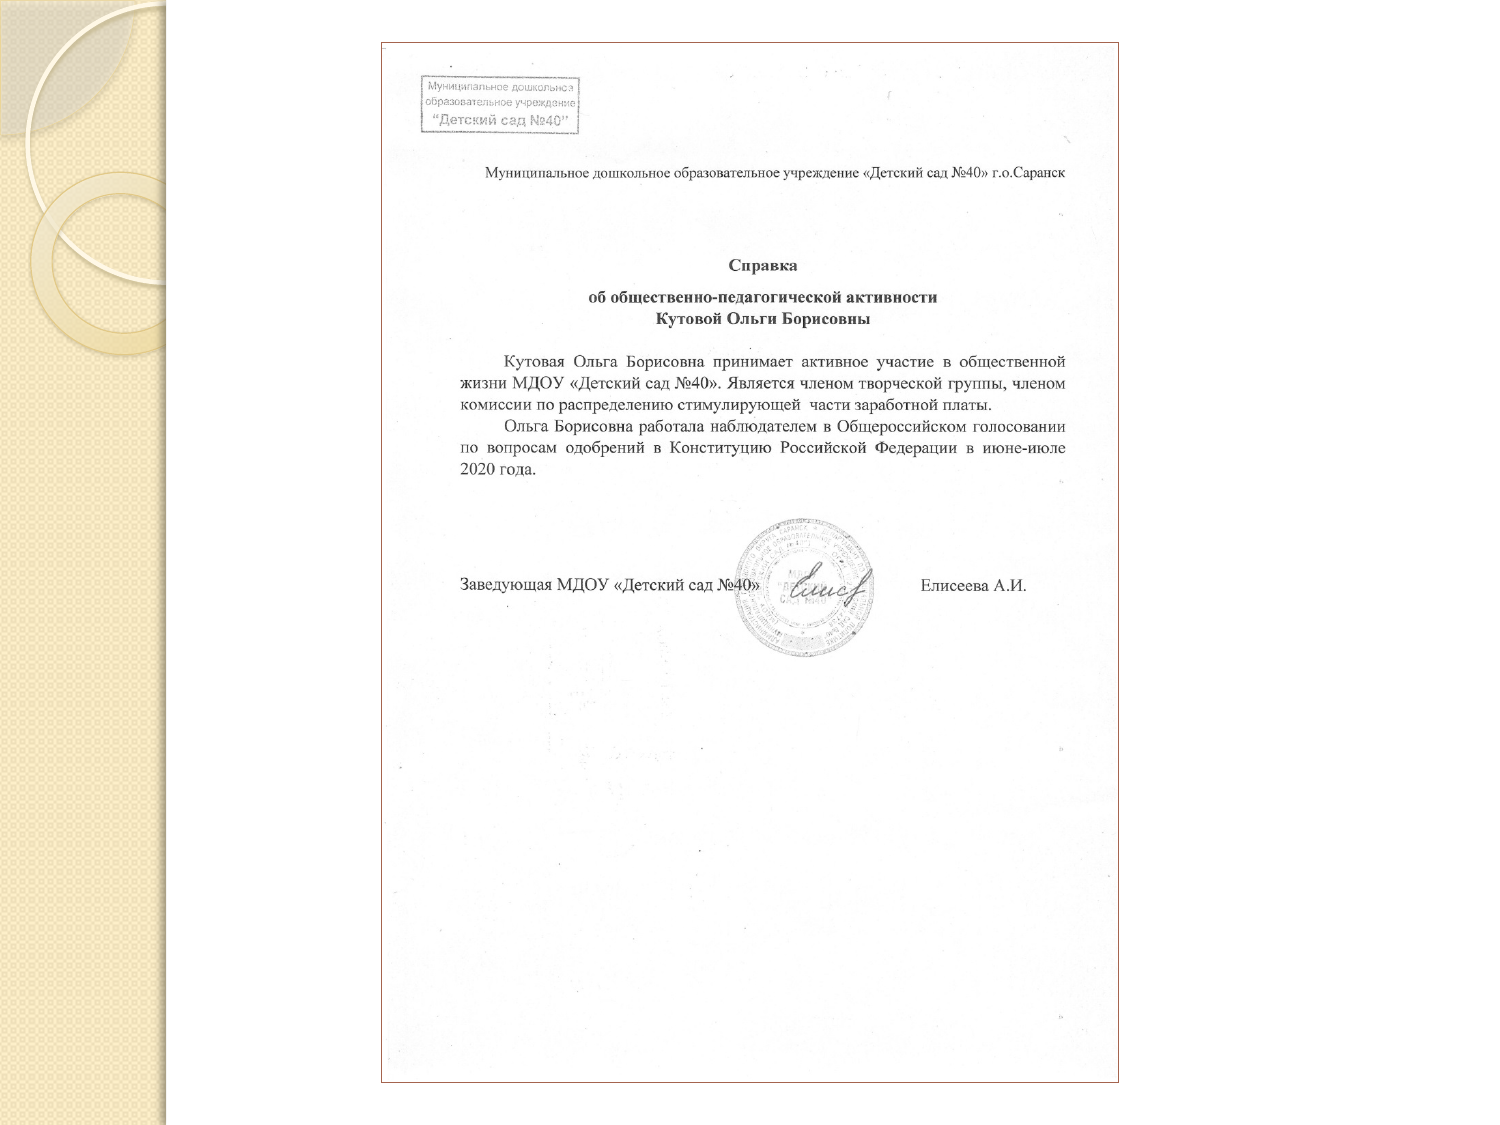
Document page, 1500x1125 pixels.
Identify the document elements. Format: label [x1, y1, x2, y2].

picture [381, 42, 1119, 1083]
